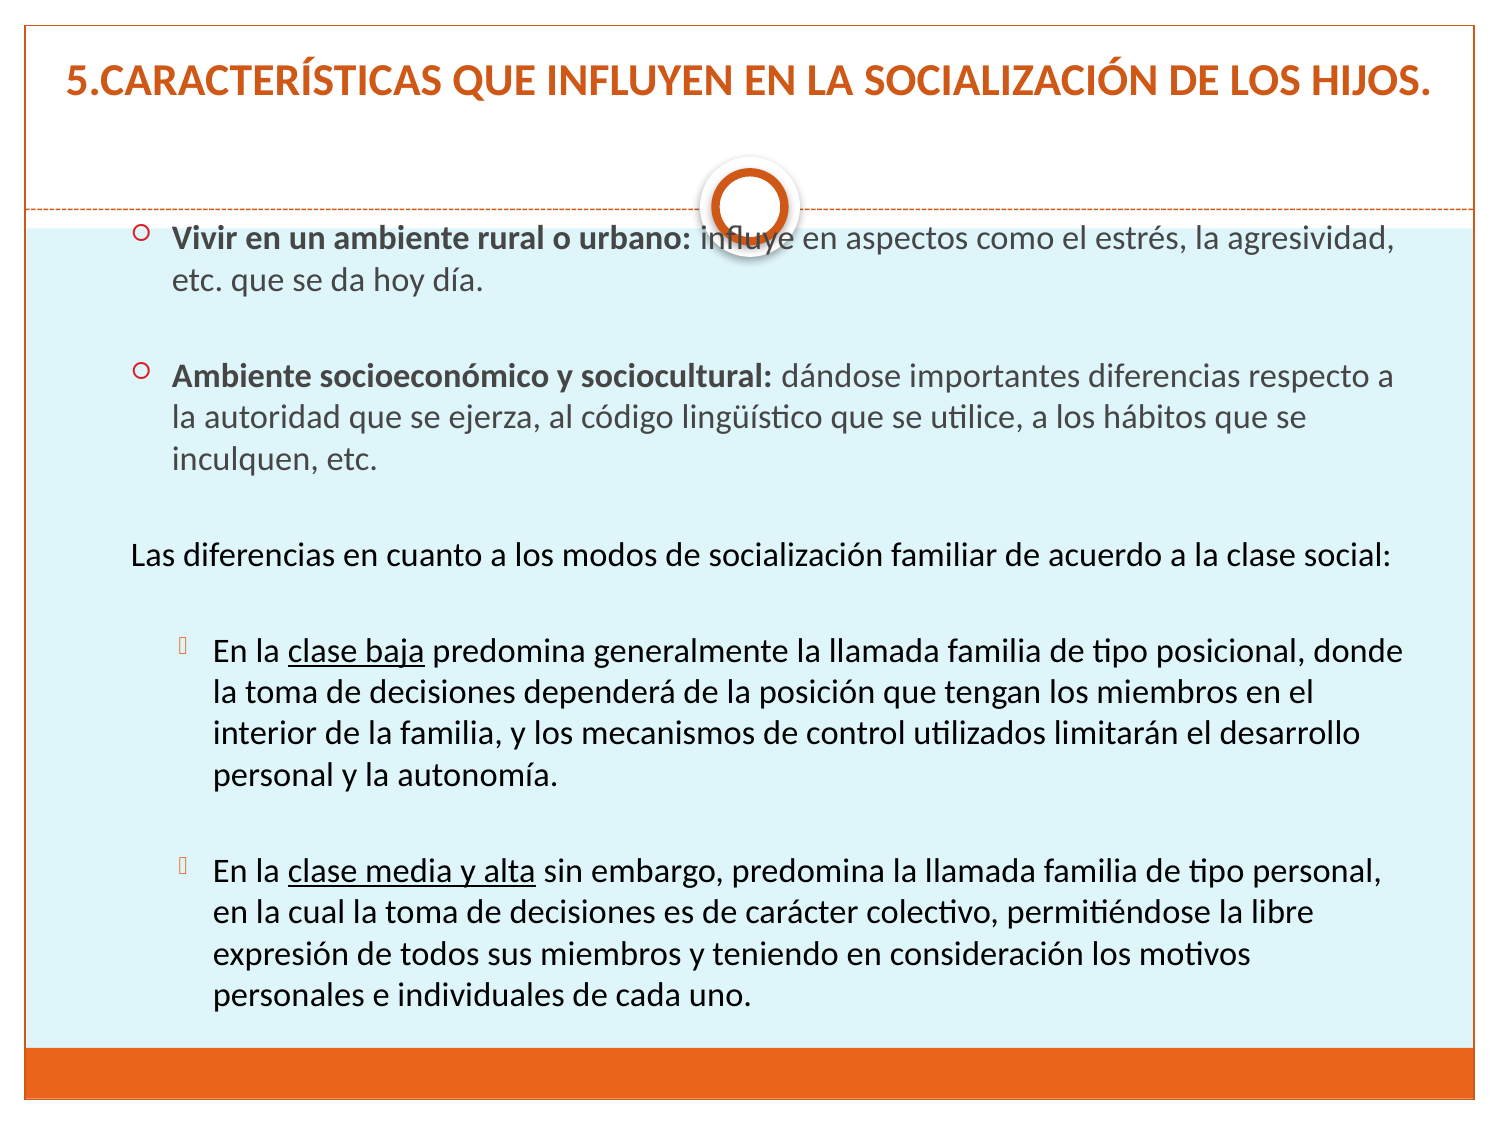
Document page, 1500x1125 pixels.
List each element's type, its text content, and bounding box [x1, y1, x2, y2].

list Vivir en un ambiente rural o urbano: influye en aspectos como el estrés, la agresividad, etc. que se da hoy día. Ambiente socioeconómico y sociocultural: dándose importantes diferencias respecto a la autoridad que se ejerza, al código lingüístico que se utilice, a los hábitos que se inculquen, etc. Las diferencias en cuanto a los modos de socialización familiar de acuerdo a la clase social: En la clase baja predomina generalmente la llamada familia de tipo posicional, donde la toma de decisiones dependerá de la posición que tengan los miembros en el interior de la familia, y los mecanismos de control utilizados limitarán el desarrollo personal y la autonomía. En la clase media y alta sin embargo, predomina la llamada familia de tipo personal, en la cual la toma de decisiones es de carácter colectivo, permitiéndose la libre expresión de todos sus miembros y teniendo en consideración los motivos personales e individuales de cada uno. [75, 208, 1425, 1059]
title 5.CARACTERÍSTICAS QUE INFLUYEN EN LA SOCIALIZACIÓN DE LOS HIJOS. [49, 37, 1450, 162]
